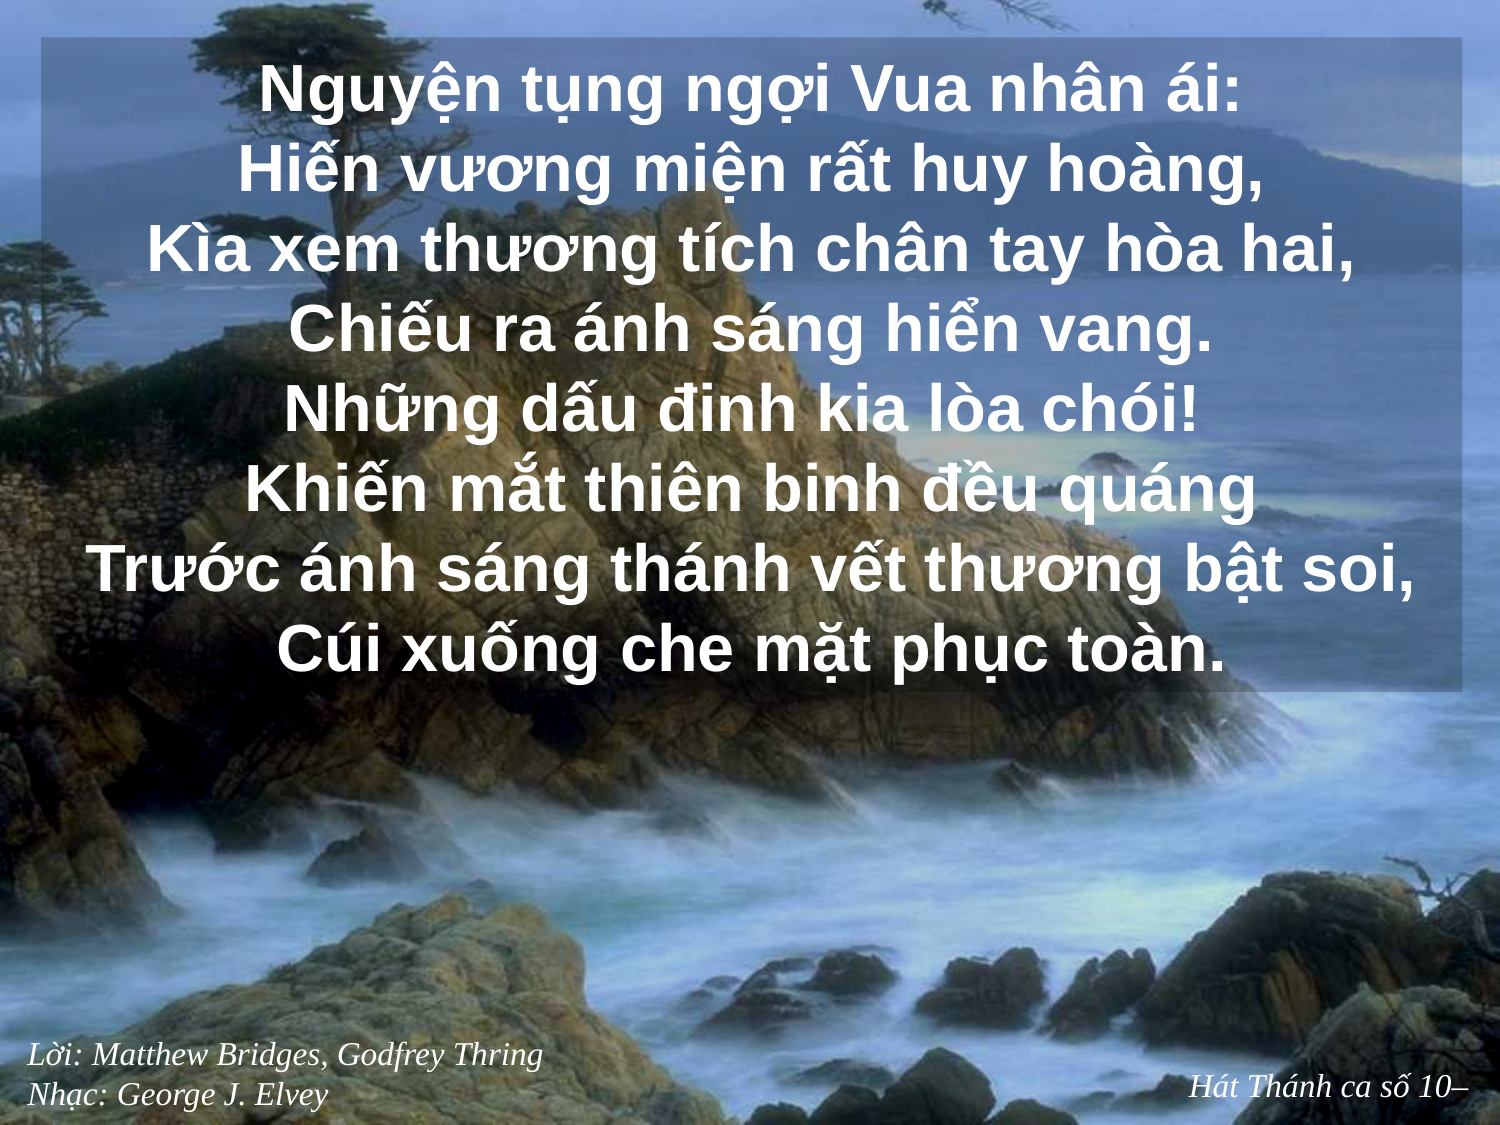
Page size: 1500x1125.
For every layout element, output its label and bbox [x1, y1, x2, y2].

text_box [12, 1024, 1500, 1121]
picture [0, 0, 1500, 1125]
